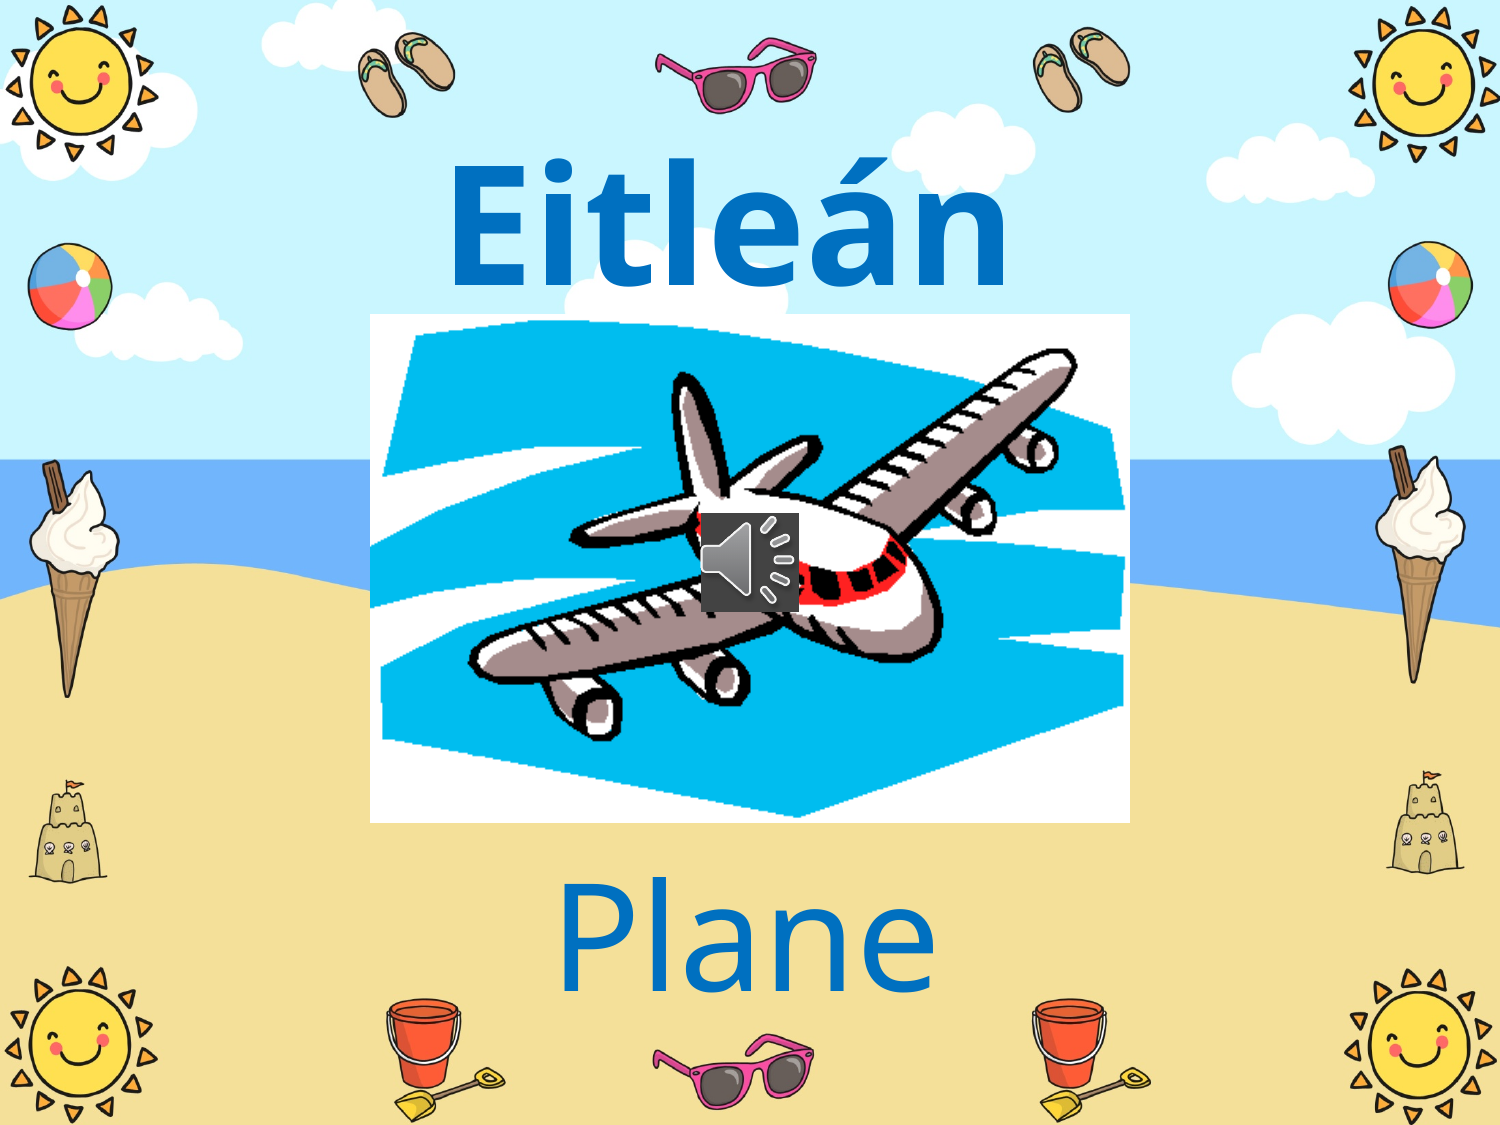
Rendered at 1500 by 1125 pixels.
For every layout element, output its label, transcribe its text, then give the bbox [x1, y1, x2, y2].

title Eitleán [53, 125, 1404, 313]
picture [0, 0, 1500, 1125]
text_box Plane [535, 834, 965, 1029]
